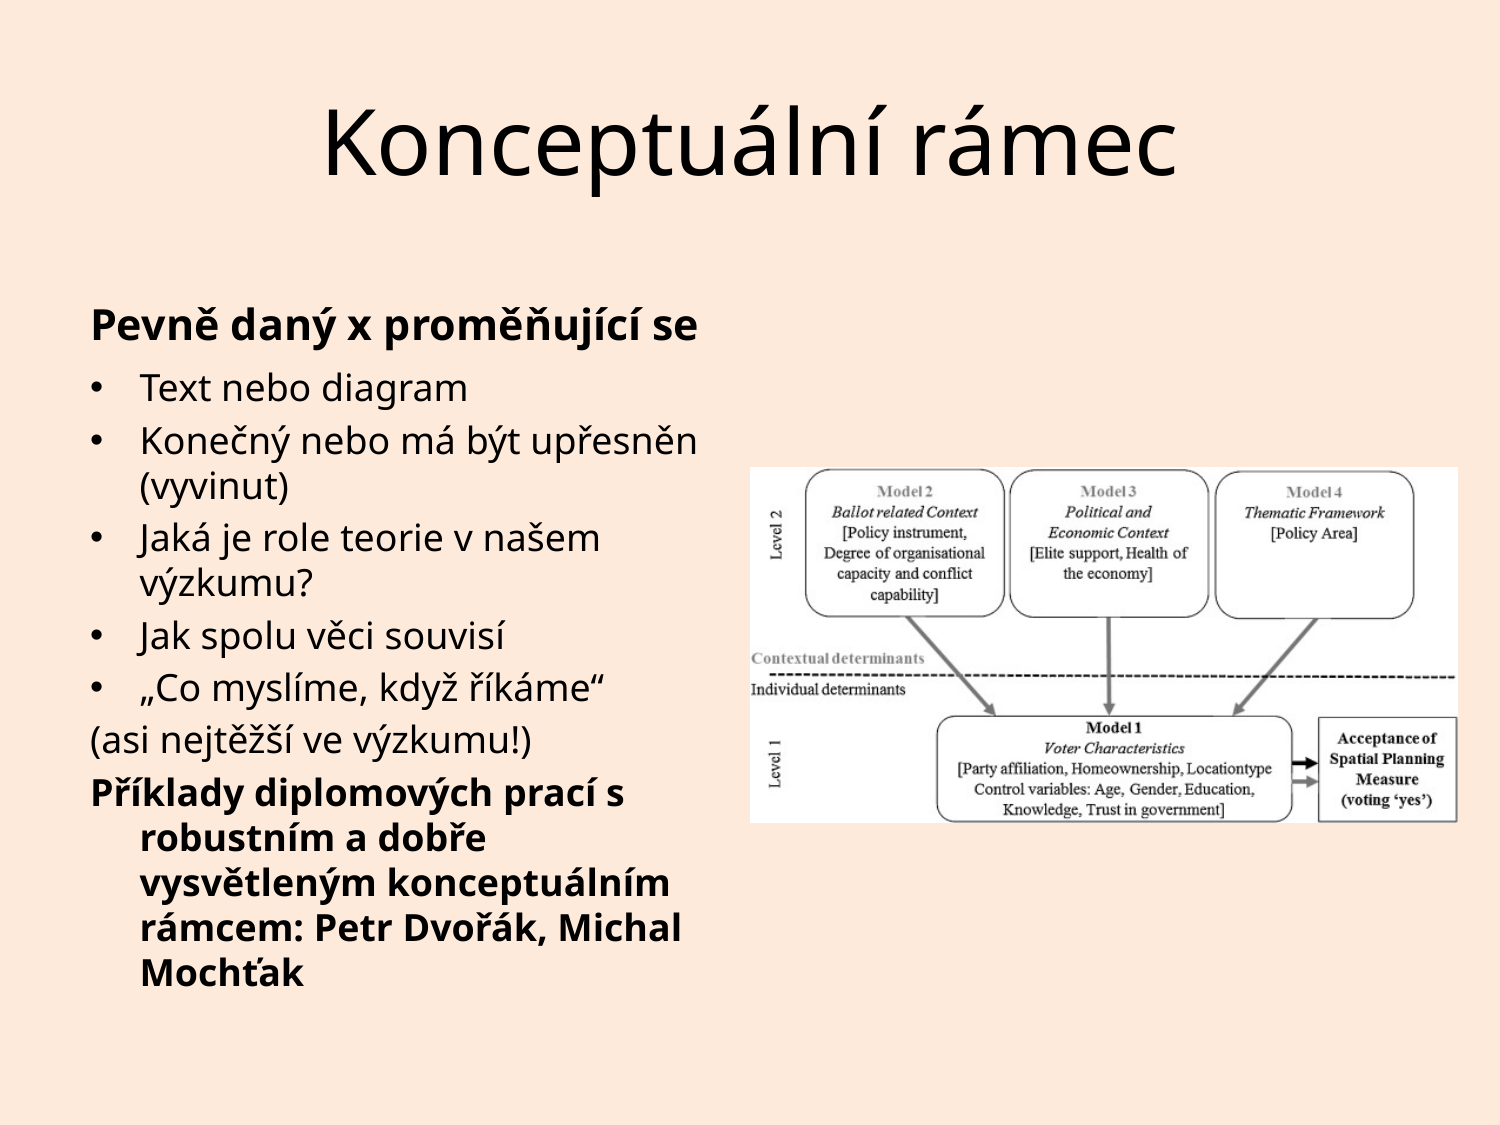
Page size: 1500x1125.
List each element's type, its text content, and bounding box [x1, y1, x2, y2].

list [749, 467, 1458, 824]
title Konceptuální rámec [75, 45, 1425, 233]
list Text nebo diagram Konečný nebo má být upřesněn (vyvinut) Jaká je role teorie v našem výzkumu? Jak spolu věci souvisí „Co myslíme, když říkáme“ (asi nejtěžší ve výzkumu!) Příklady diplomových prací s robustním a dobře vysvětleným konceptuálním rámcem: Petr Dvořák, Michal Mochťak [75, 356, 738, 1005]
list Pevně daný x proměňující se [75, 251, 738, 356]
